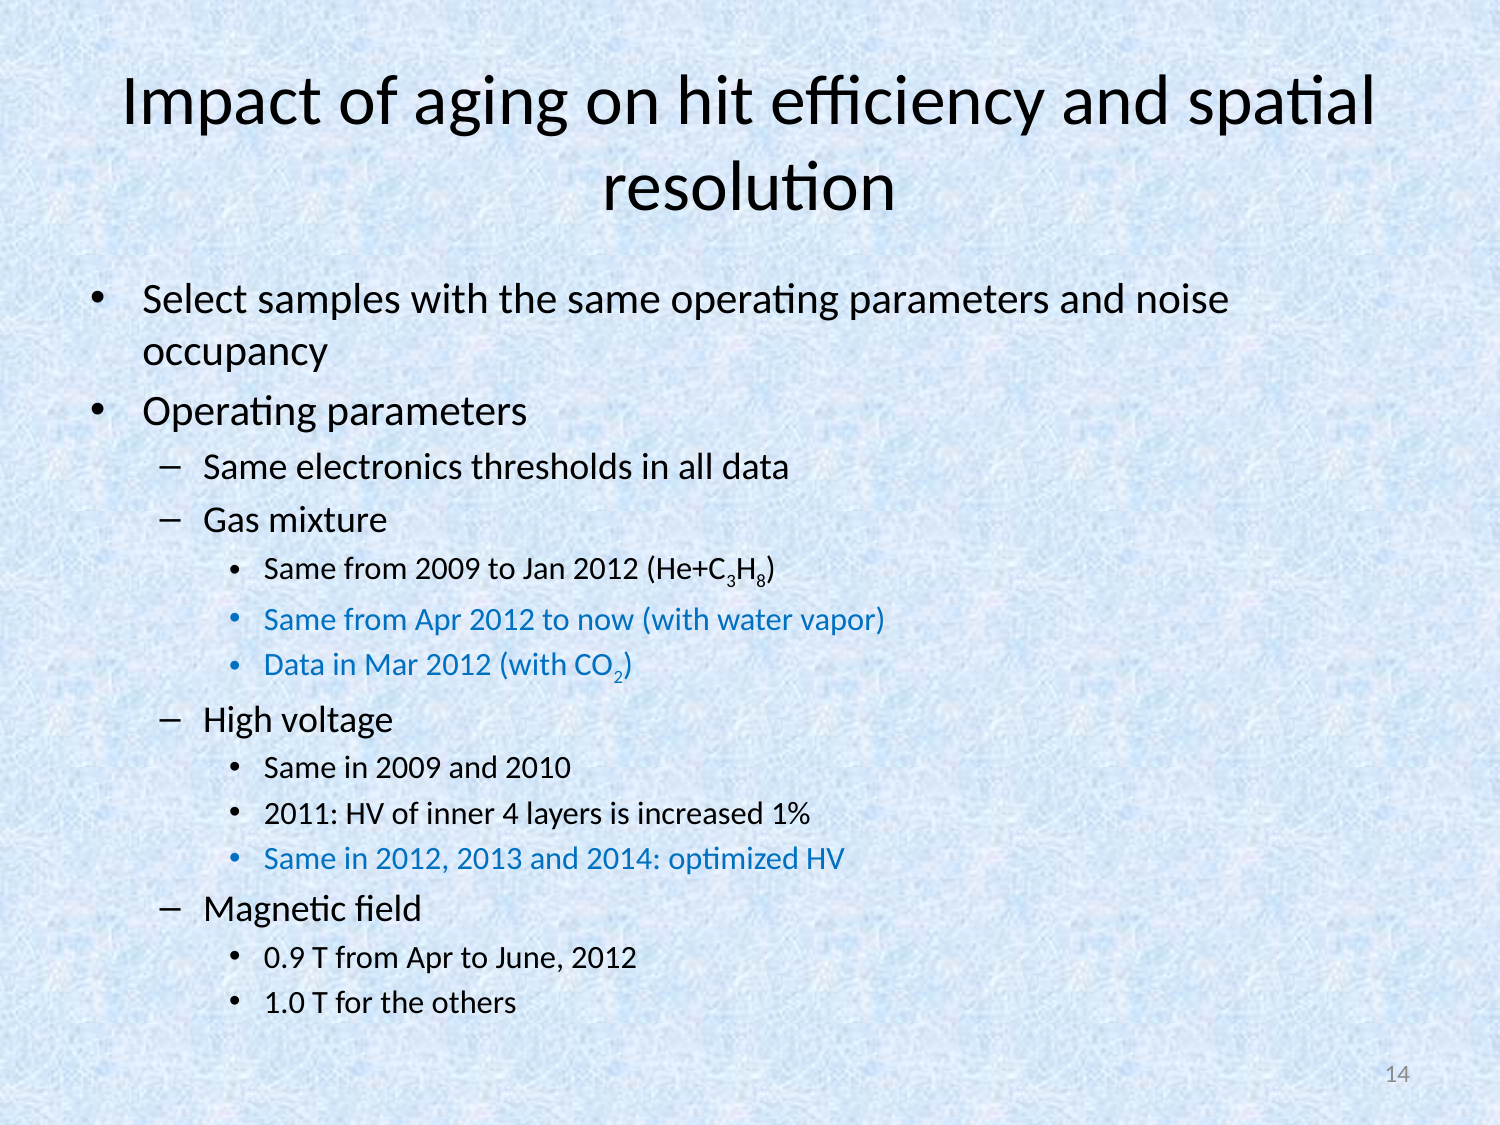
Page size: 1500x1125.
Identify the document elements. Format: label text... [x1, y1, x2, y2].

slide_number 14 [1074, 1042, 1425, 1103]
list Select samples with the same operating parameters and noise occupancy Operating parameters Same electronics thresholds in all data Gas mixture Same from 2009 to Jan 2012 (He+C3H8) Same from Apr 2012 to now (with water vapor) Data in Mar 2012 (with CO2) High voltage Same in 2009 and 2010 2011: HV of inner 4 layers is increased 1% Same in 2012, 2013 and 2014: optimized HV Magnetic field 0.9 T from Apr to June, 2012 1.0 T for the others [75, 262, 1425, 1035]
title Impact of aging on hit efficiency and spatial resolution [75, 45, 1425, 233]
picture [0, 0, 1500, 1125]
